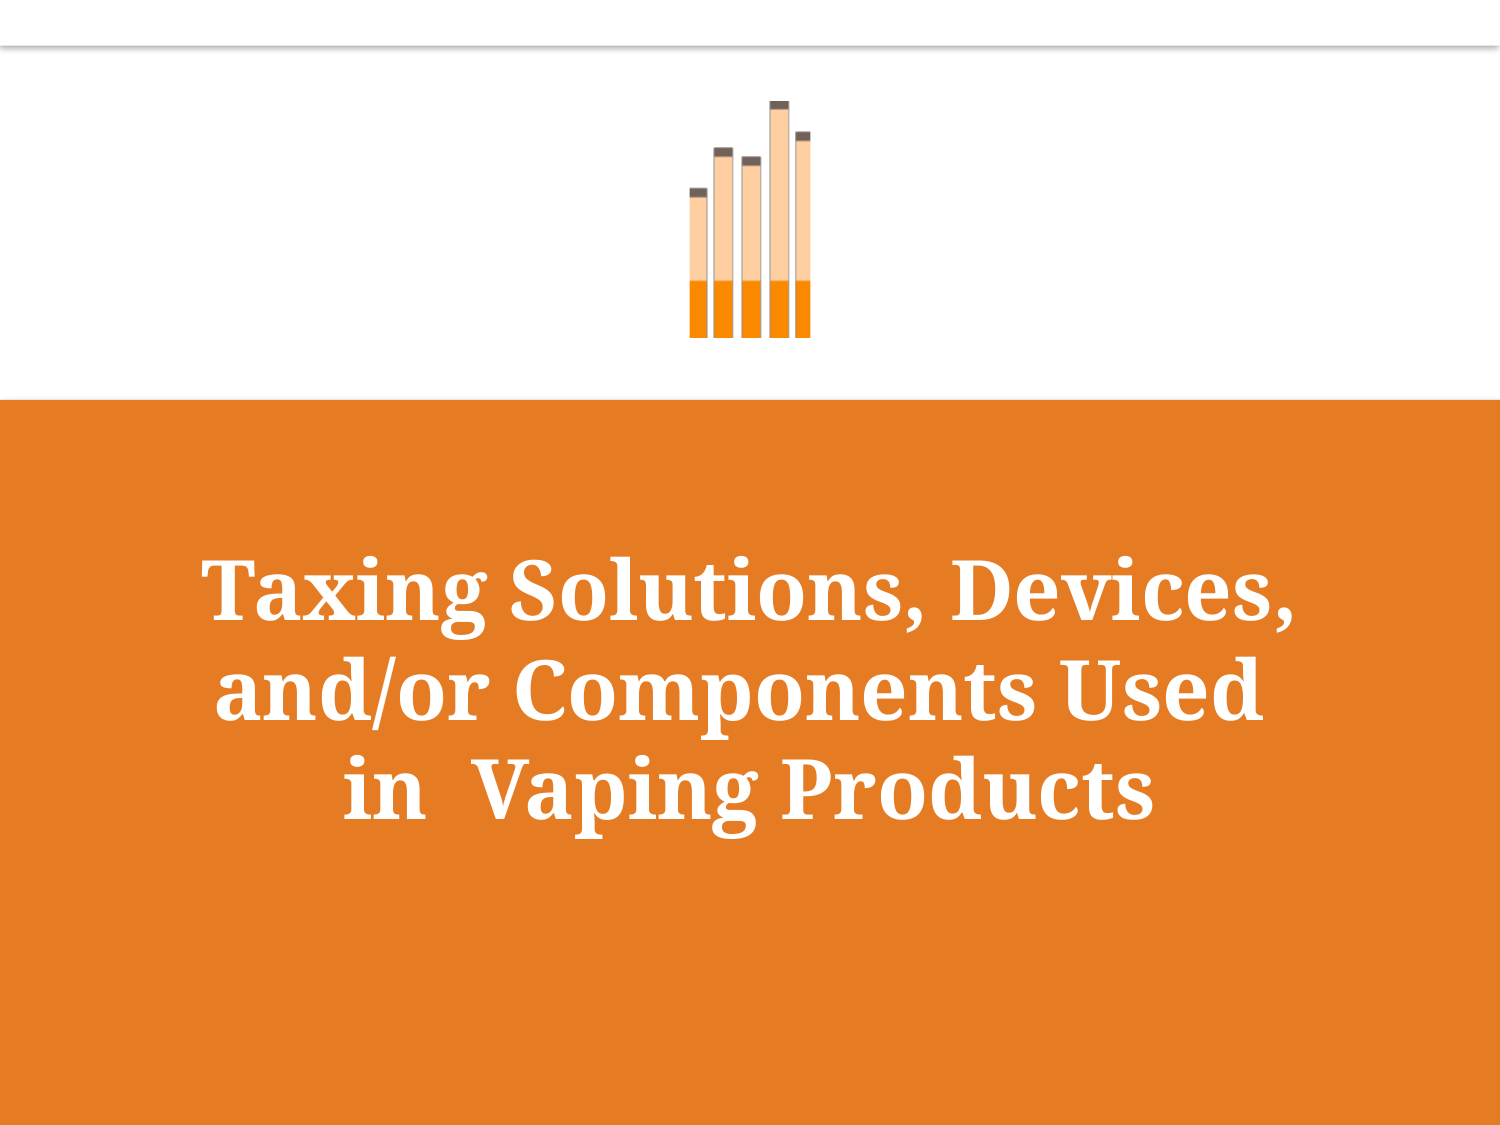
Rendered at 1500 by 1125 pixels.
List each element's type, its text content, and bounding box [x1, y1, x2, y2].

title Taxing Solutions, Devices, and/or Components Used in Vaping Products [93, 503, 1407, 978]
